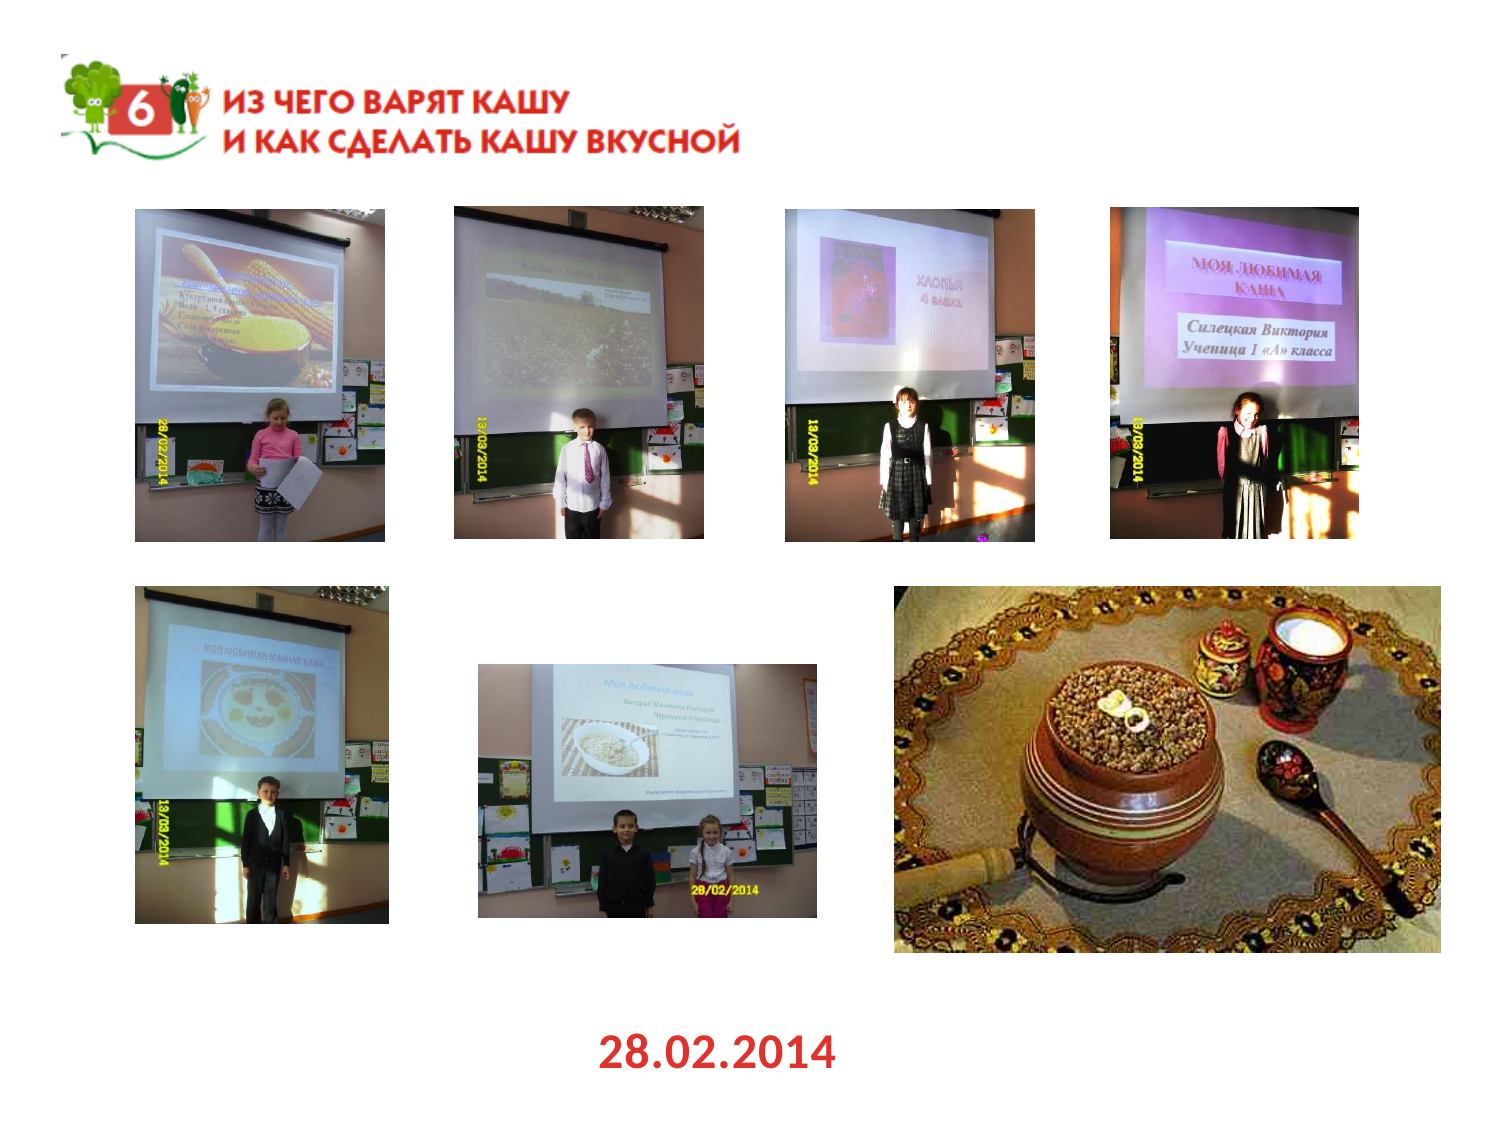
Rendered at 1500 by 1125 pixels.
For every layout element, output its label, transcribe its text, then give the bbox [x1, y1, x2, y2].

picture [135, 209, 386, 543]
picture [785, 209, 1035, 543]
picture [894, 585, 1442, 953]
picture [61, 54, 762, 166]
text_box 28.02.2014 [583, 1011, 852, 1087]
picture [135, 585, 390, 924]
picture [454, 205, 704, 539]
picture [478, 664, 817, 919]
picture [1109, 207, 1359, 539]
